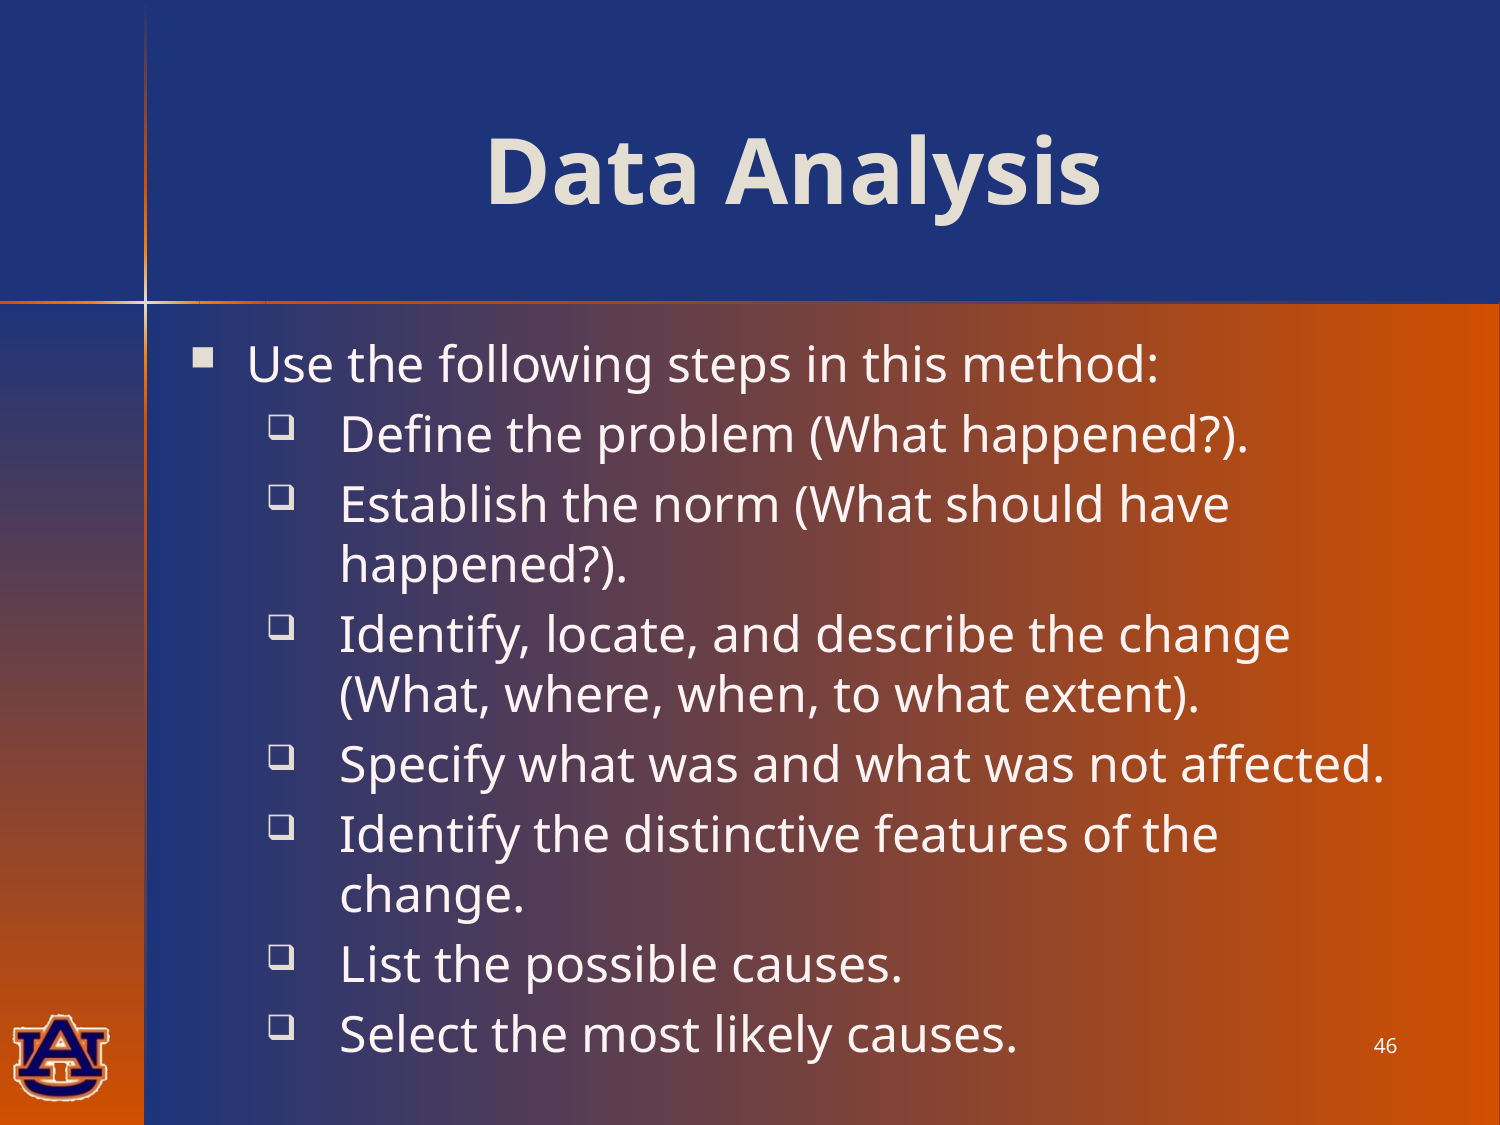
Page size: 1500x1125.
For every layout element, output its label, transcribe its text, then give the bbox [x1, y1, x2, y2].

title Data Analysis [174, 49, 1413, 286]
picture [0, 1012, 123, 1104]
slide_number 46 [1099, 1024, 1413, 1101]
list Use the following steps in this method: Define the problem (What happened?). Establish the norm (What should have happened?). Identify, locate, and describe the change (What, where, when, to what extent). Specify what was and what was not affected. Identify the distinctive features of the change. List the possible causes. Select the most likely causes. [174, 324, 1413, 1001]
